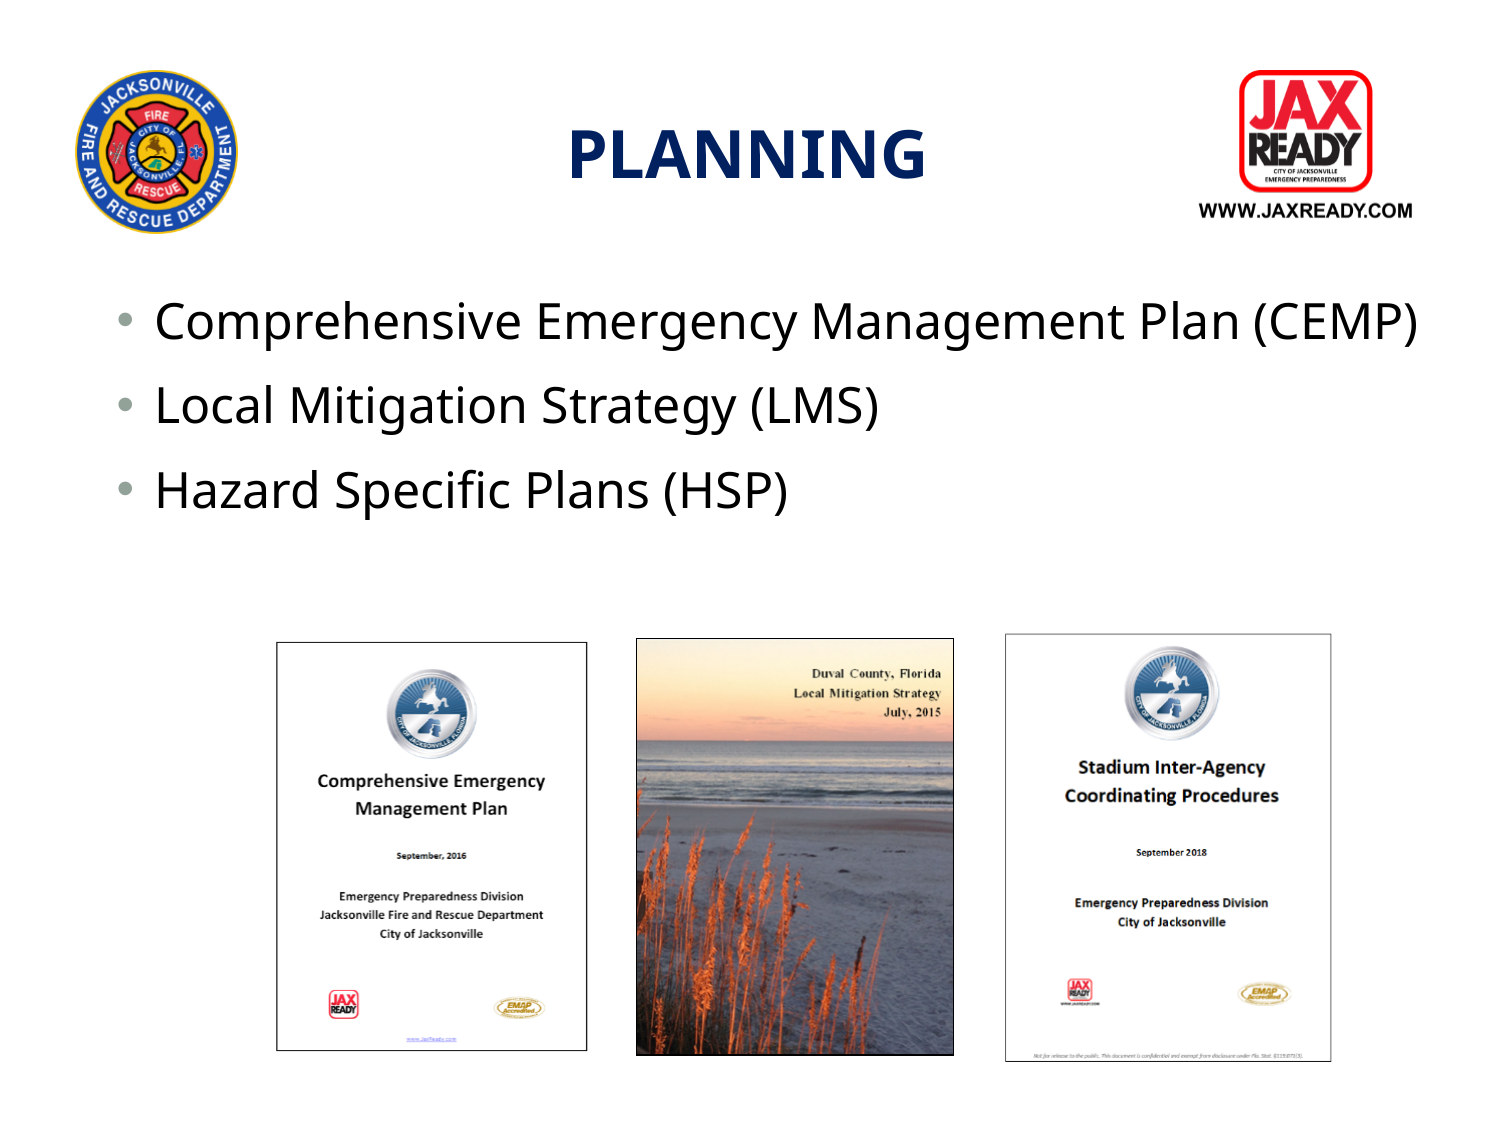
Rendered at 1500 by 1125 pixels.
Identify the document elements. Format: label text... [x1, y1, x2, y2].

picture [999, 627, 1337, 1069]
title Planning [69, 66, 1425, 238]
list Comprehensive Emergency Management Plan (CEMP) Local Mitigation Strategy (LMS) Hazard Specific Plans (HSP) [82, 281, 1458, 1075]
picture [1186, 70, 1426, 234]
picture [637, 638, 953, 1055]
picture [271, 637, 591, 1056]
picture [74, 70, 238, 234]
